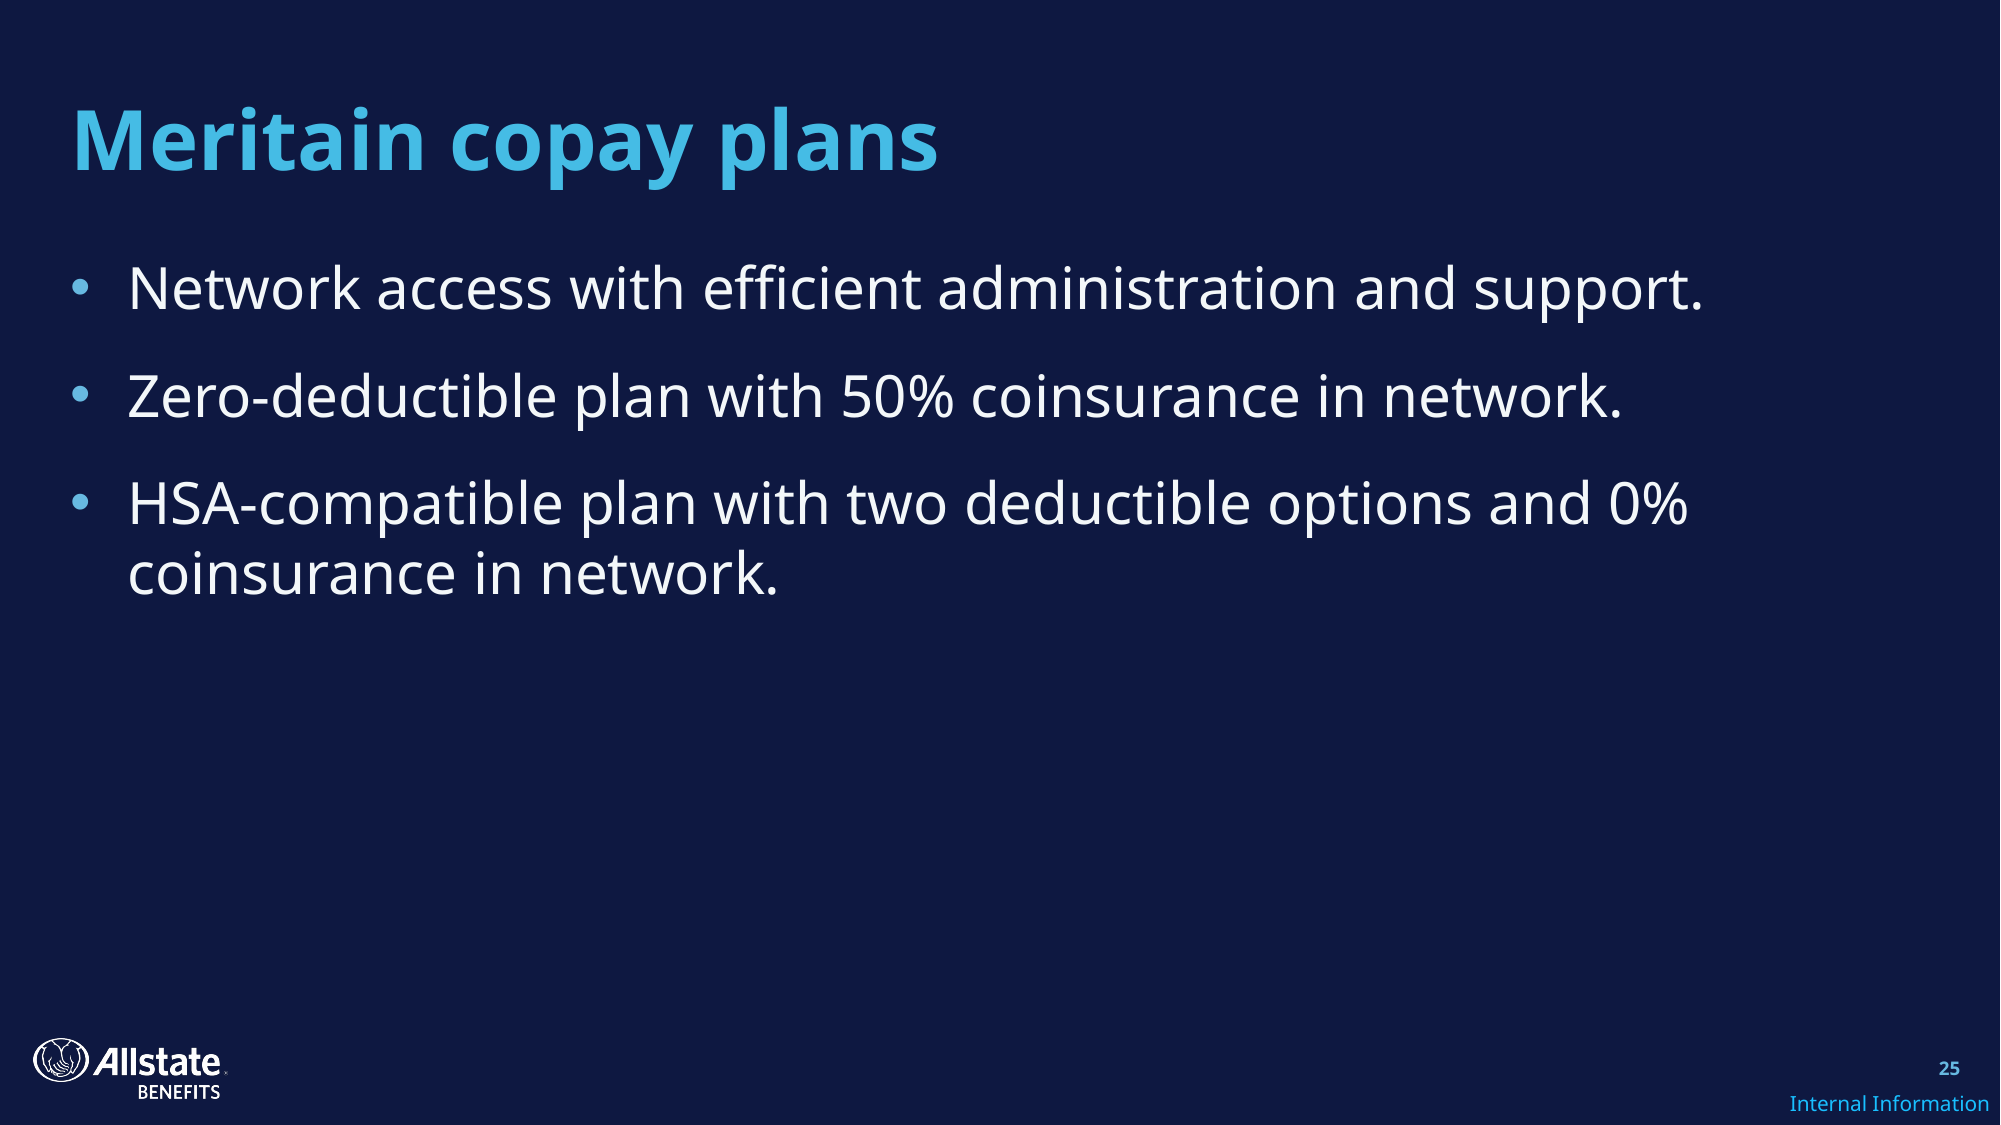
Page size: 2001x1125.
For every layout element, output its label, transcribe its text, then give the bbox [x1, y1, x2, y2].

picture [33, 1038, 228, 1099]
slide_number 25 [1899, 1013, 2000, 1125]
title Meritain copay plans [55, 19, 1839, 197]
list Network access with efficient administration and support. Zero-deductible plan with 50% coinsurance in network. HSA-compatible plan with two deductible options and 0% coinsurance in network. [55, 243, 1855, 962]
